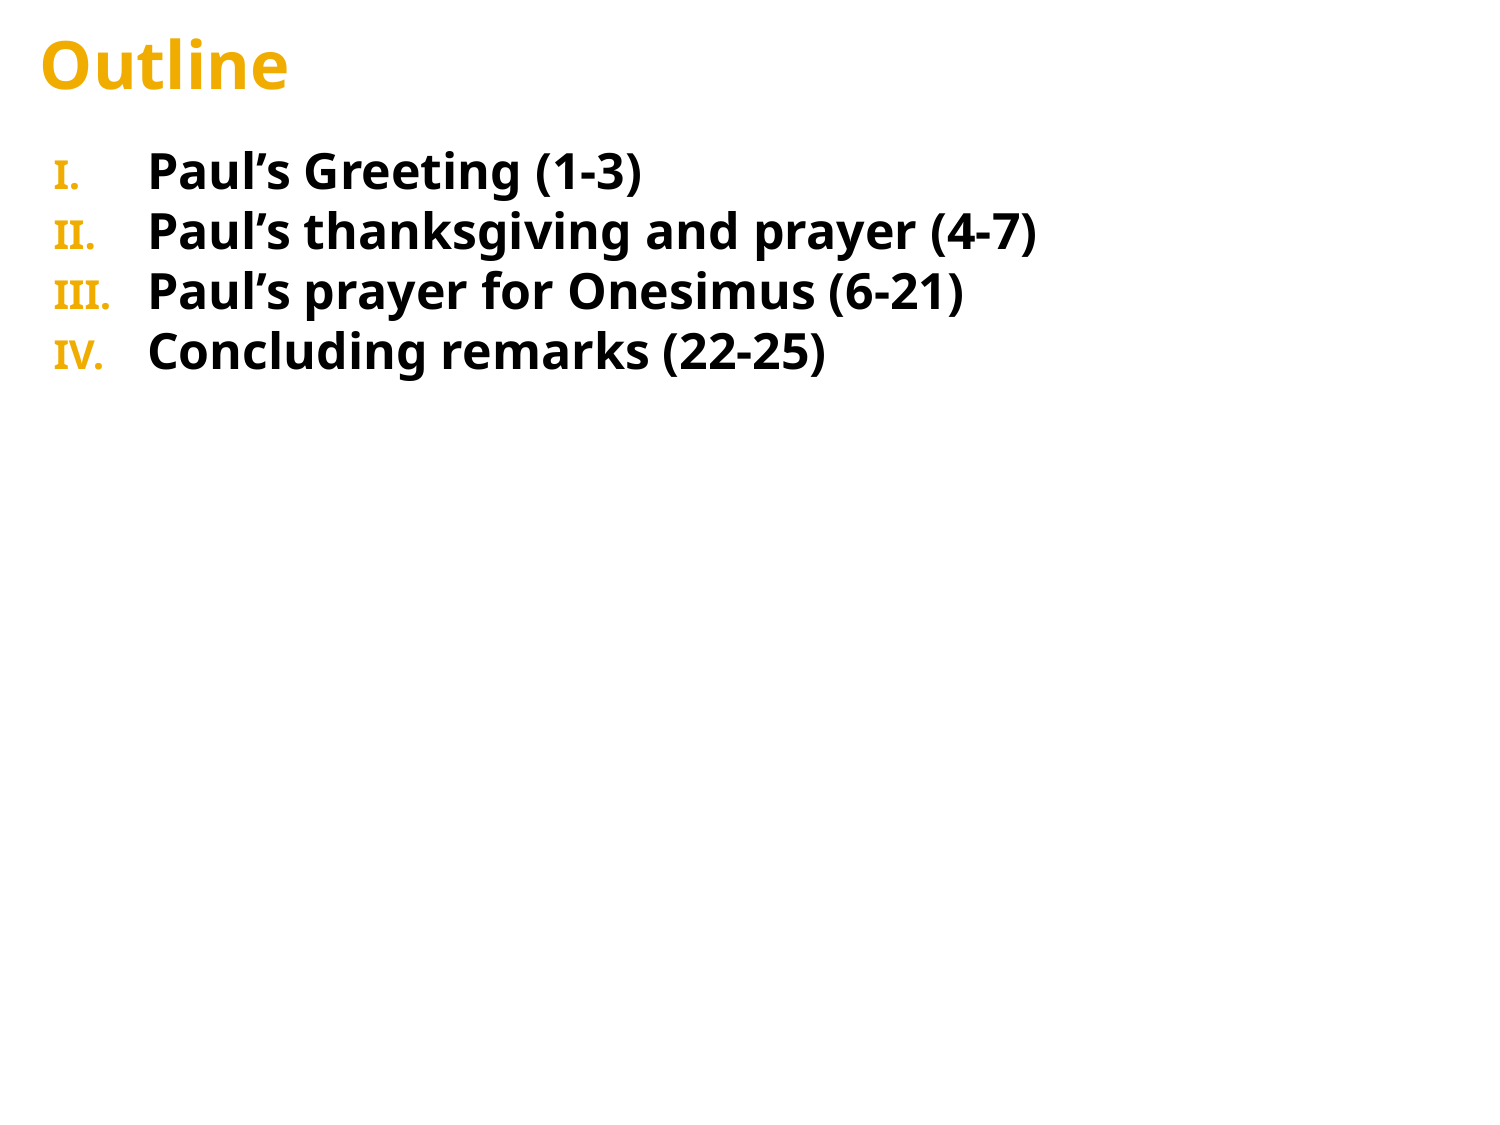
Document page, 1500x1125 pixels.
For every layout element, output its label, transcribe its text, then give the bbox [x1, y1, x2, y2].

list Paul’s Greeting (1-3) Paul’s thanksgiving and prayer (4-7) Paul’s prayer for Onesimus (6-21) Concluding remarks (22-25) [24, 125, 1350, 1050]
title Outline [24, 0, 1375, 125]
